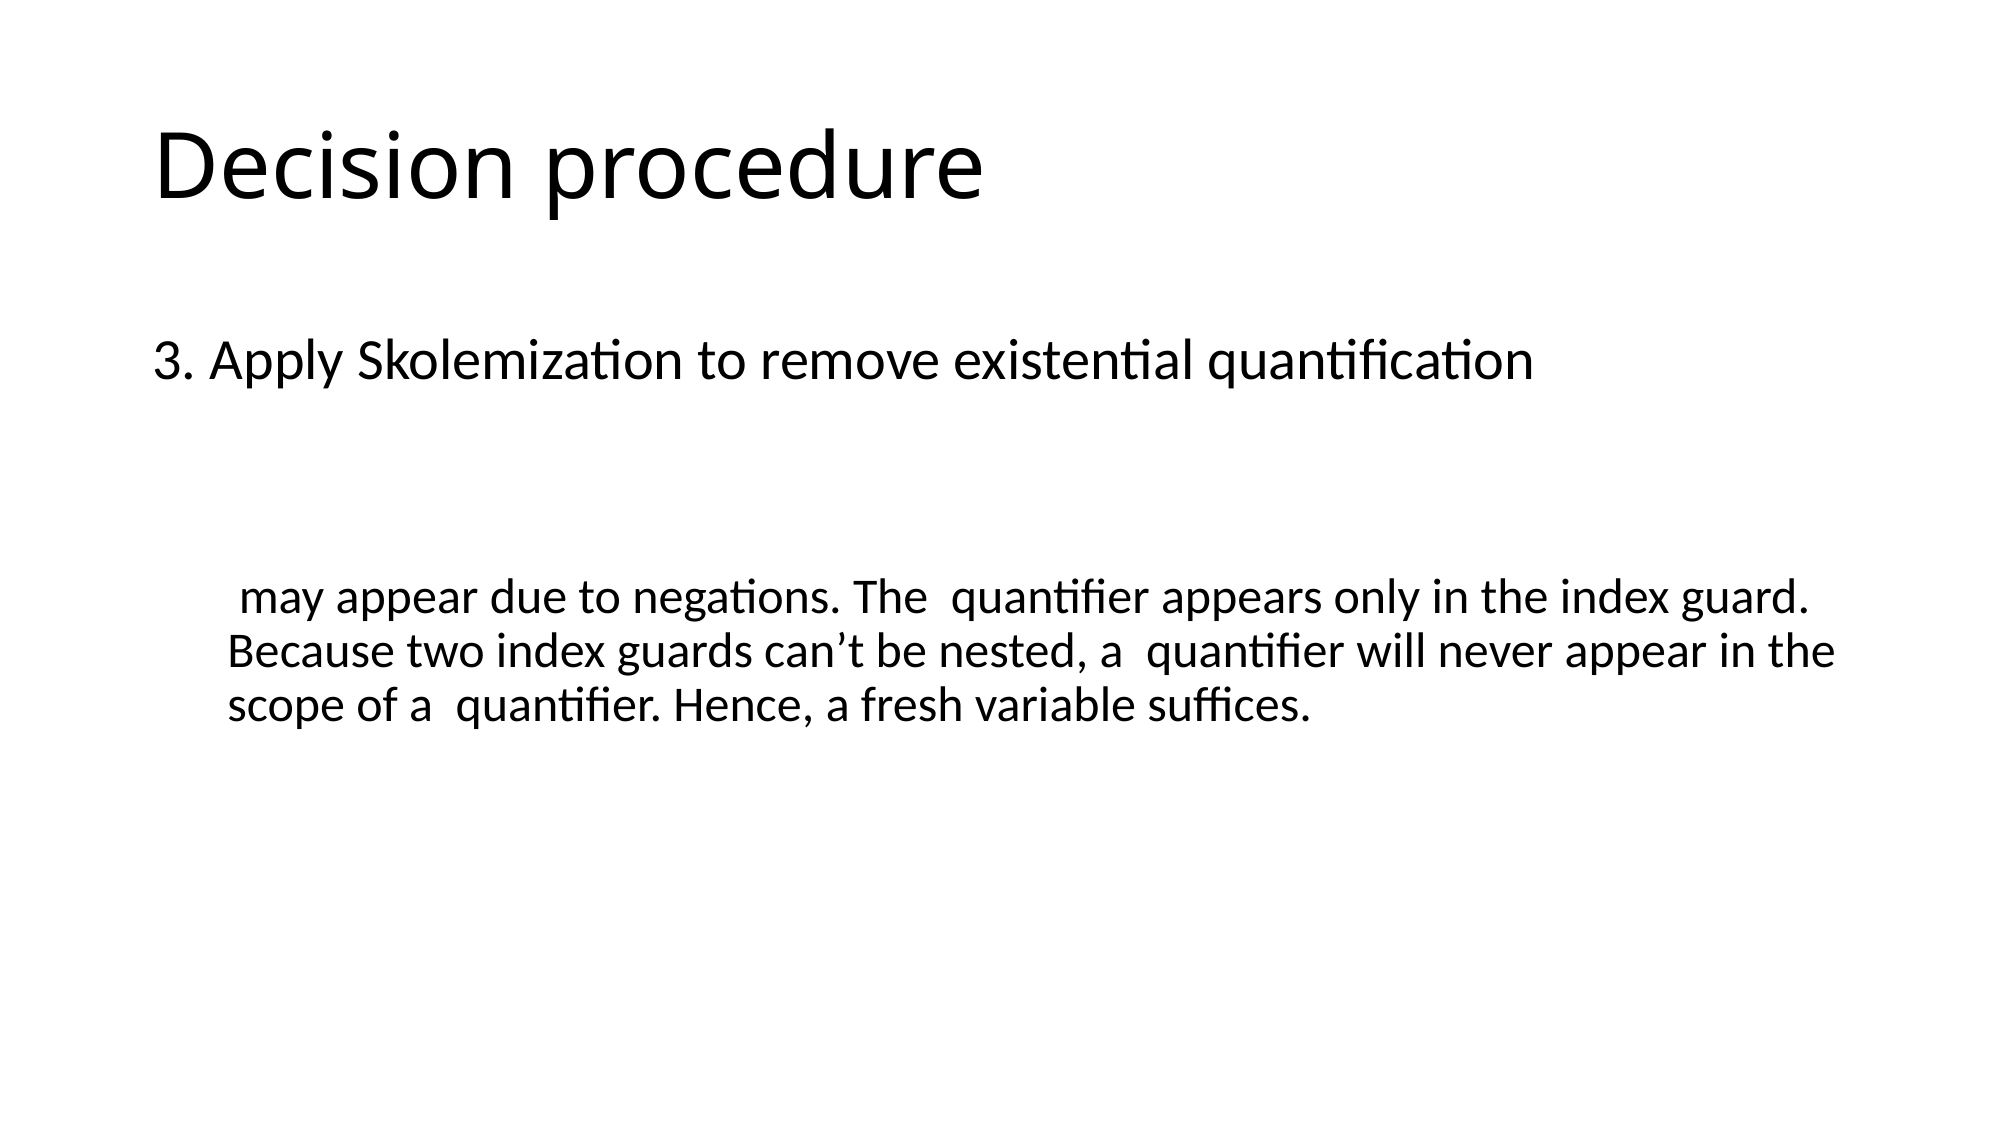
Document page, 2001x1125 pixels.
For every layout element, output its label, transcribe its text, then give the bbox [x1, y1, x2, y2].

title Decision procedure [137, 59, 1863, 278]
